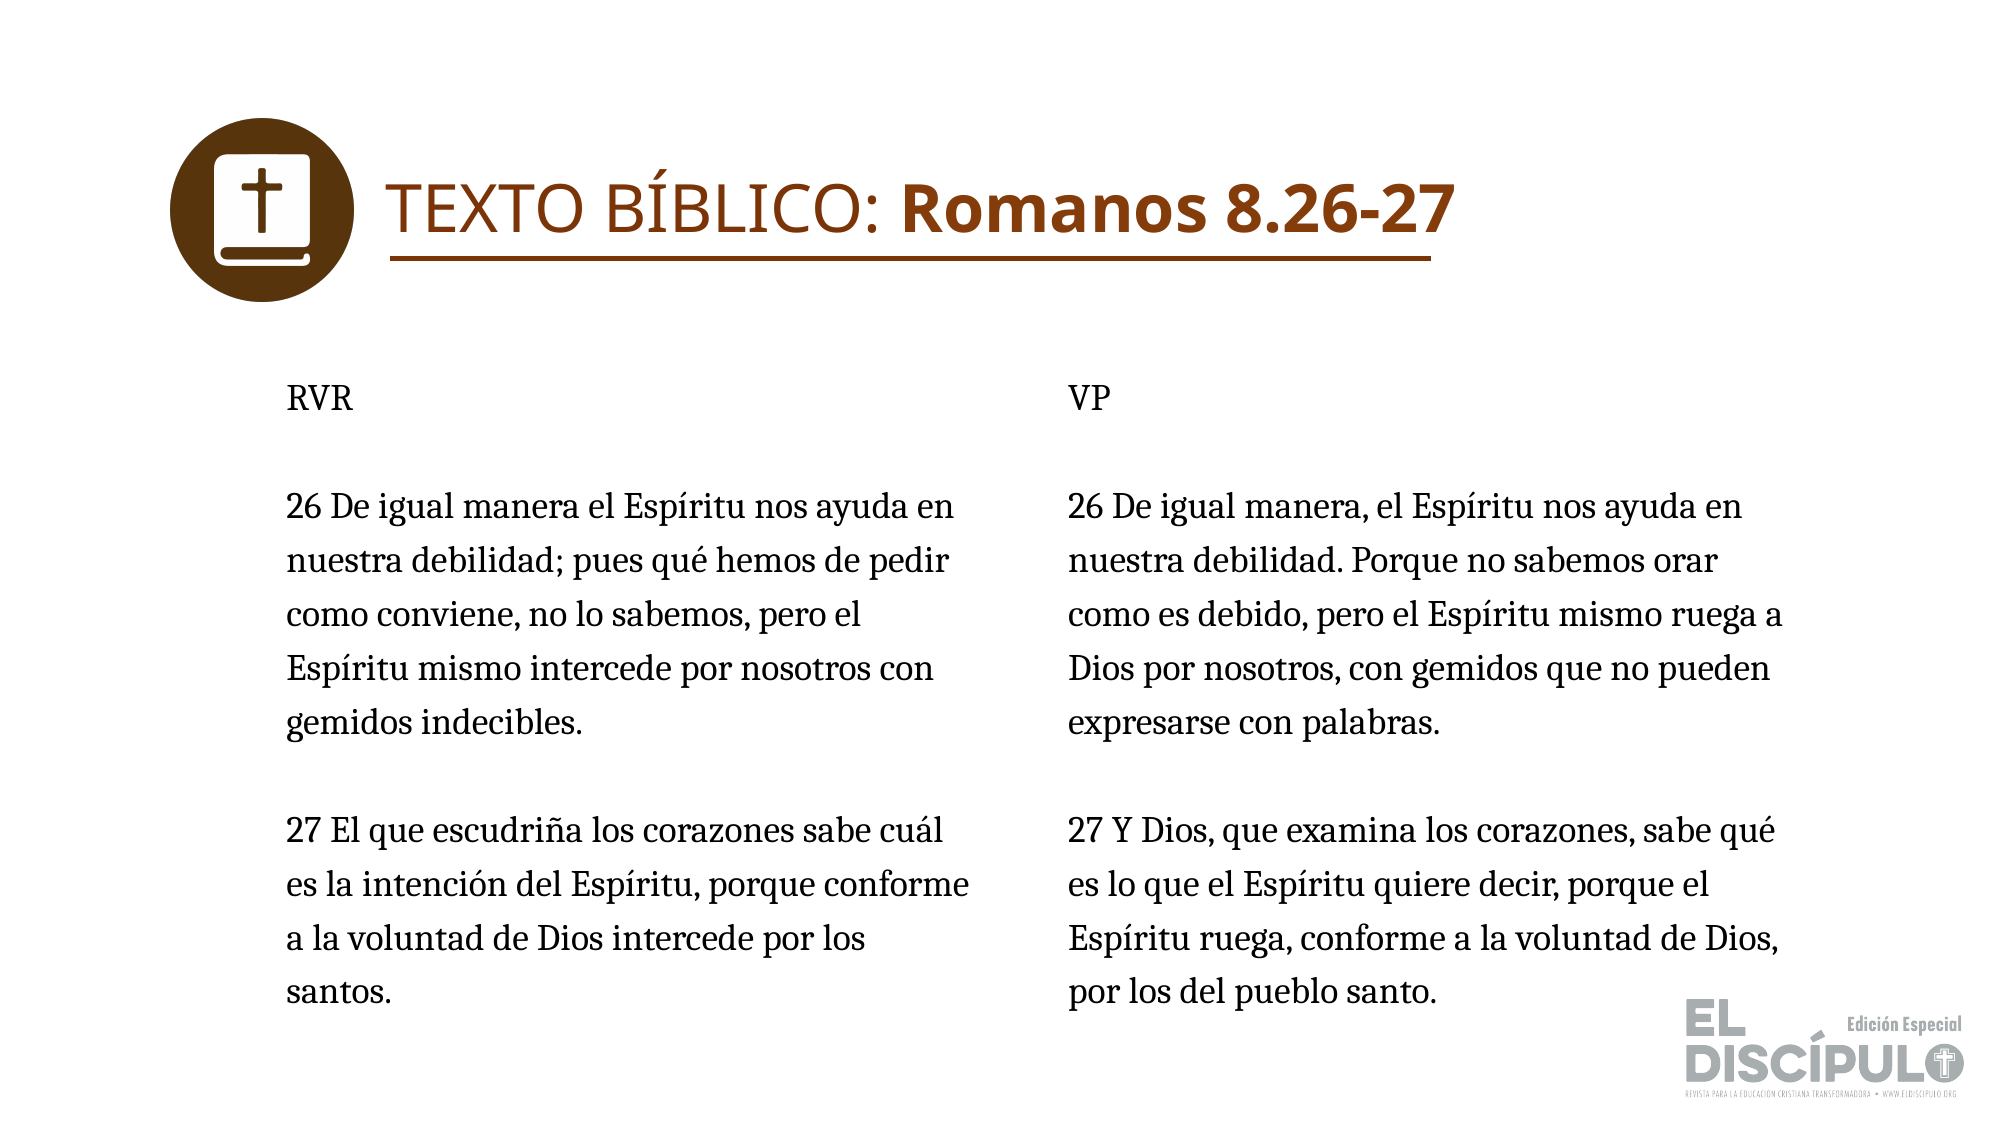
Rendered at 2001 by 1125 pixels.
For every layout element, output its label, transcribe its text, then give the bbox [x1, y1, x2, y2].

title TEXTO BÍBLICO: Romanos 8.26-27 [377, 161, 1810, 260]
picture [1685, 999, 1965, 1100]
text_box VP 26 De igual manera, el Espíritu nos ayuda en nuestra debilidad. Porque no sabemos orar como es debido, pero el Espíritu mismo ruega a Dios por nosotros, con gemidos que no pueden expresarse con palabras. 27 Y Dios, que examina los corazones, sabe qué es lo que el Espíritu quiere decir, porque el Espíritu ruega, conforme a la voluntad de Dios, por los del pueblo santo. [1059, 355, 1815, 1020]
picture [169, 118, 354, 303]
text_box RVR 26 De igual manera el Espíritu nos ayuda en nuestra debilidad; pues qué hemos de pedir como conviene, no lo sabemos, pero el Espíritu mismo intercede por nosotros con gemidos indecibles. 27 El que escudriña los corazones sabe cuál es la intención del Espíritu, porque conforme a la voluntad de Dios intercede por los santos. [278, 355, 984, 1020]
